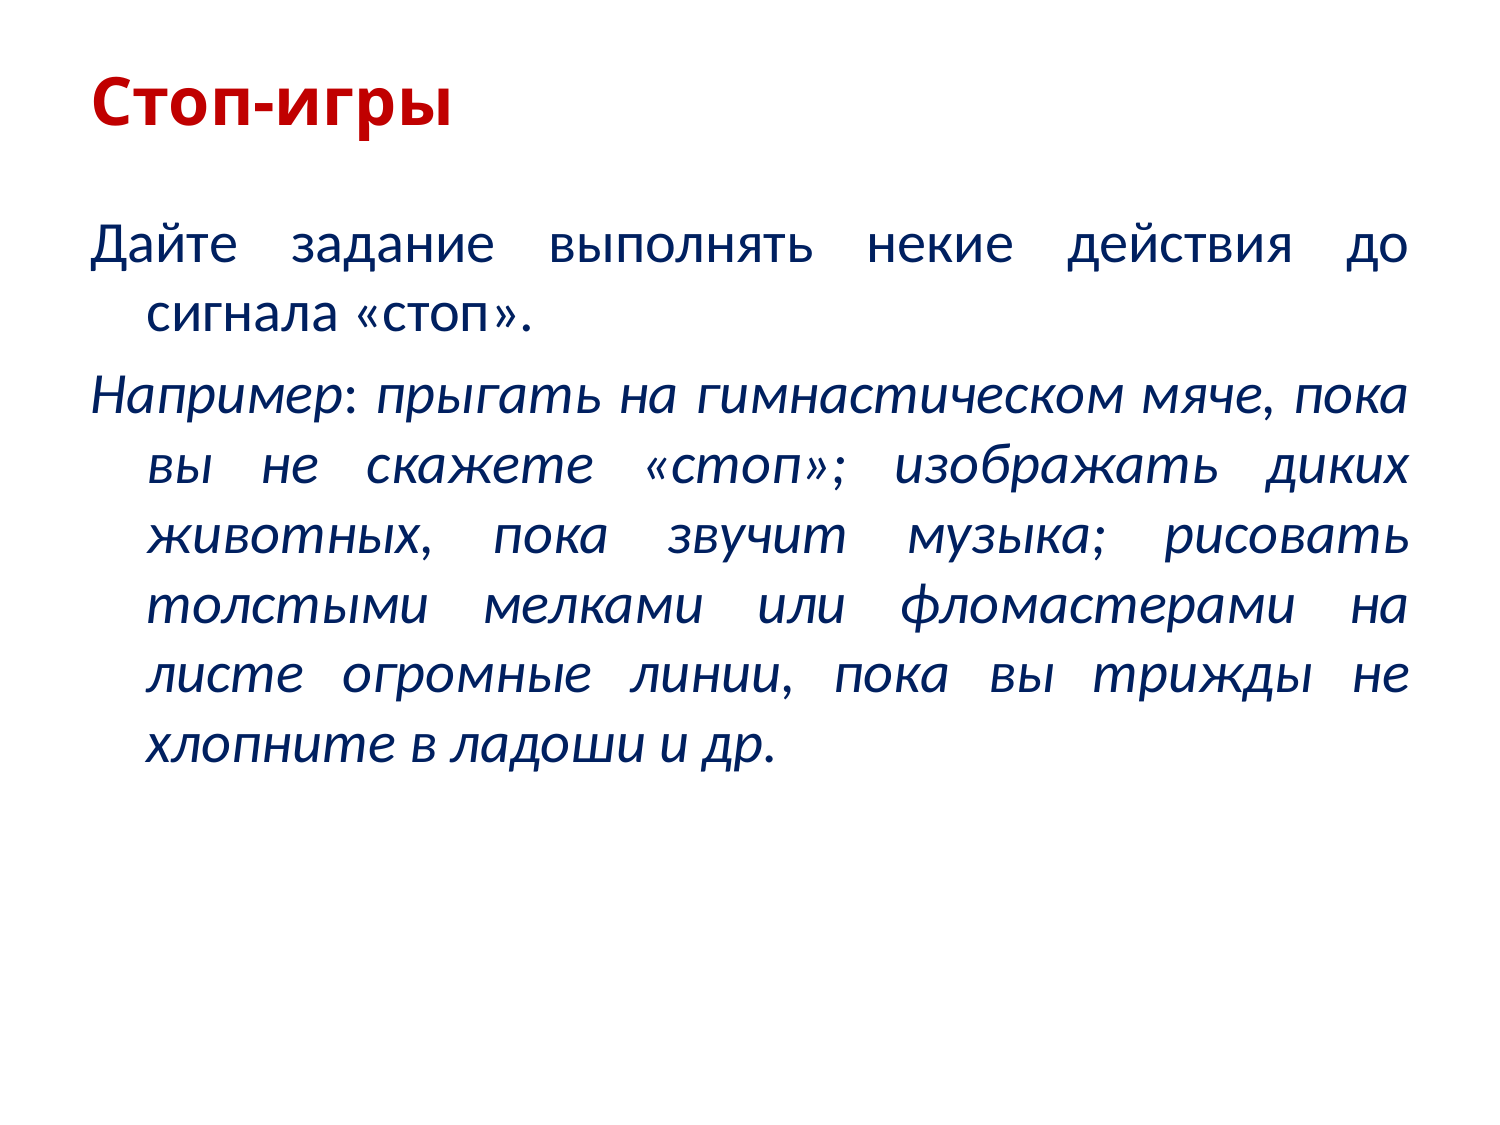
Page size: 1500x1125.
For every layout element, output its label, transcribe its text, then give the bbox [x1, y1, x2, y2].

list Дайте задание выполнять некие действия до сигнала «стоп». Например: прыгать на гимнастическом мяче, пока вы не скажете «стоп»; изображать диких животных, пока звучит музыка; рисовать толстыми мелками или фломастерами на листе огромные линии, пока вы трижды не хлопните в ладоши и др. [75, 196, 1425, 1005]
title Стоп-игры [75, 45, 1425, 196]
